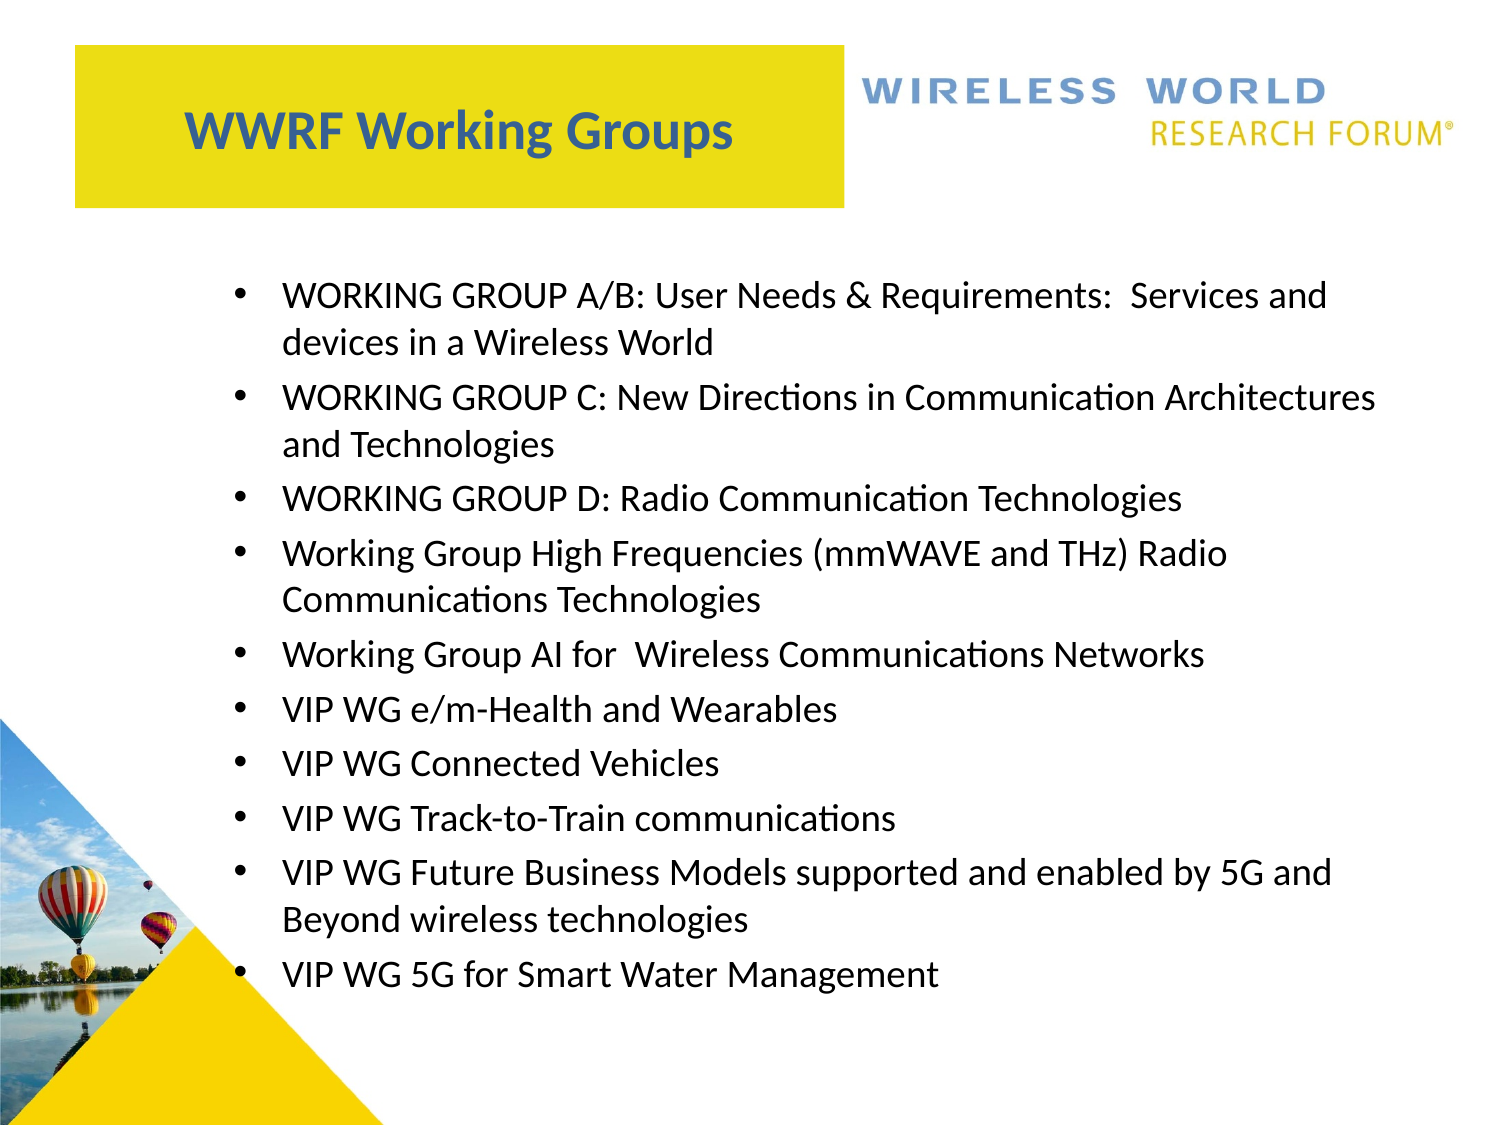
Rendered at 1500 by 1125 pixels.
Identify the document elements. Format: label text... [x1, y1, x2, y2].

title WWRF Working Groups [75, 45, 845, 209]
picture [0, 0, 1500, 1125]
list WORKING GROUP A/B: User Needs & Requirements: Services and devices in a Wireless World WORKING GROUP C: New Directions in Communication Architectures and Technologies WORKING GROUP D: Radio Communication Technologies Working Group High Frequencies (mmWAVE and THz) Radio Communications Technologies Working Group AI for Wireless Communications Networks VIP WG e/m-Health and Wearables VIP WG Connected Vehicles VIP WG Track-to-Train communications VIP WG Future Business Models supported and enabled by 5G and Beyond wireless technologies VIP WG 5G for Smart Water Management [218, 262, 1425, 1005]
